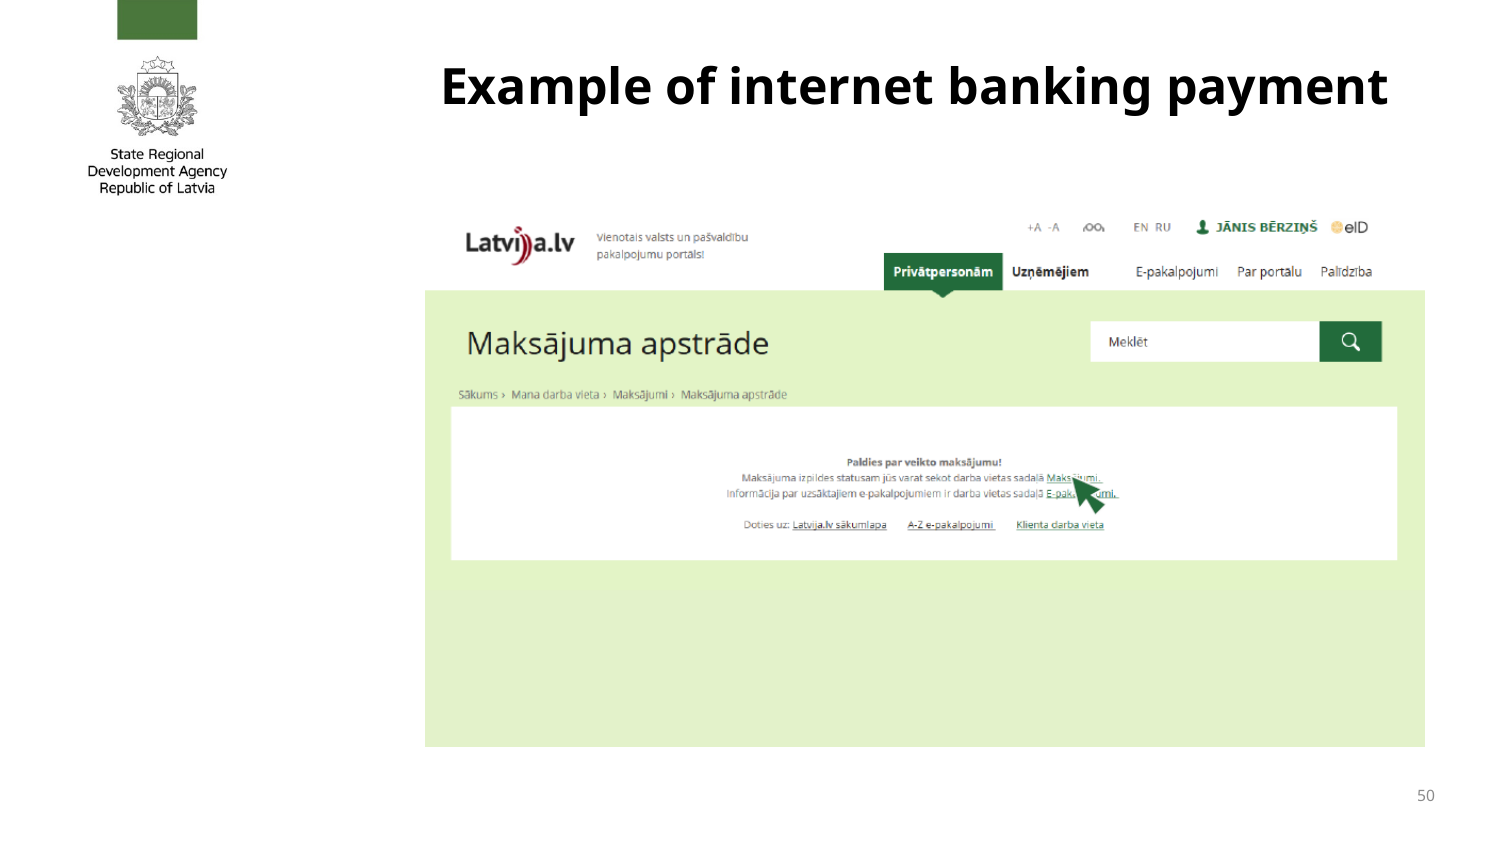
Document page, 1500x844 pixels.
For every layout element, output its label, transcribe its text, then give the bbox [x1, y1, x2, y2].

slide_number 50 [1400, 778, 1450, 816]
picture [424, 205, 1425, 748]
picture [48, 0, 266, 241]
text_box Example of internet banking payment [424, 46, 1425, 175]
